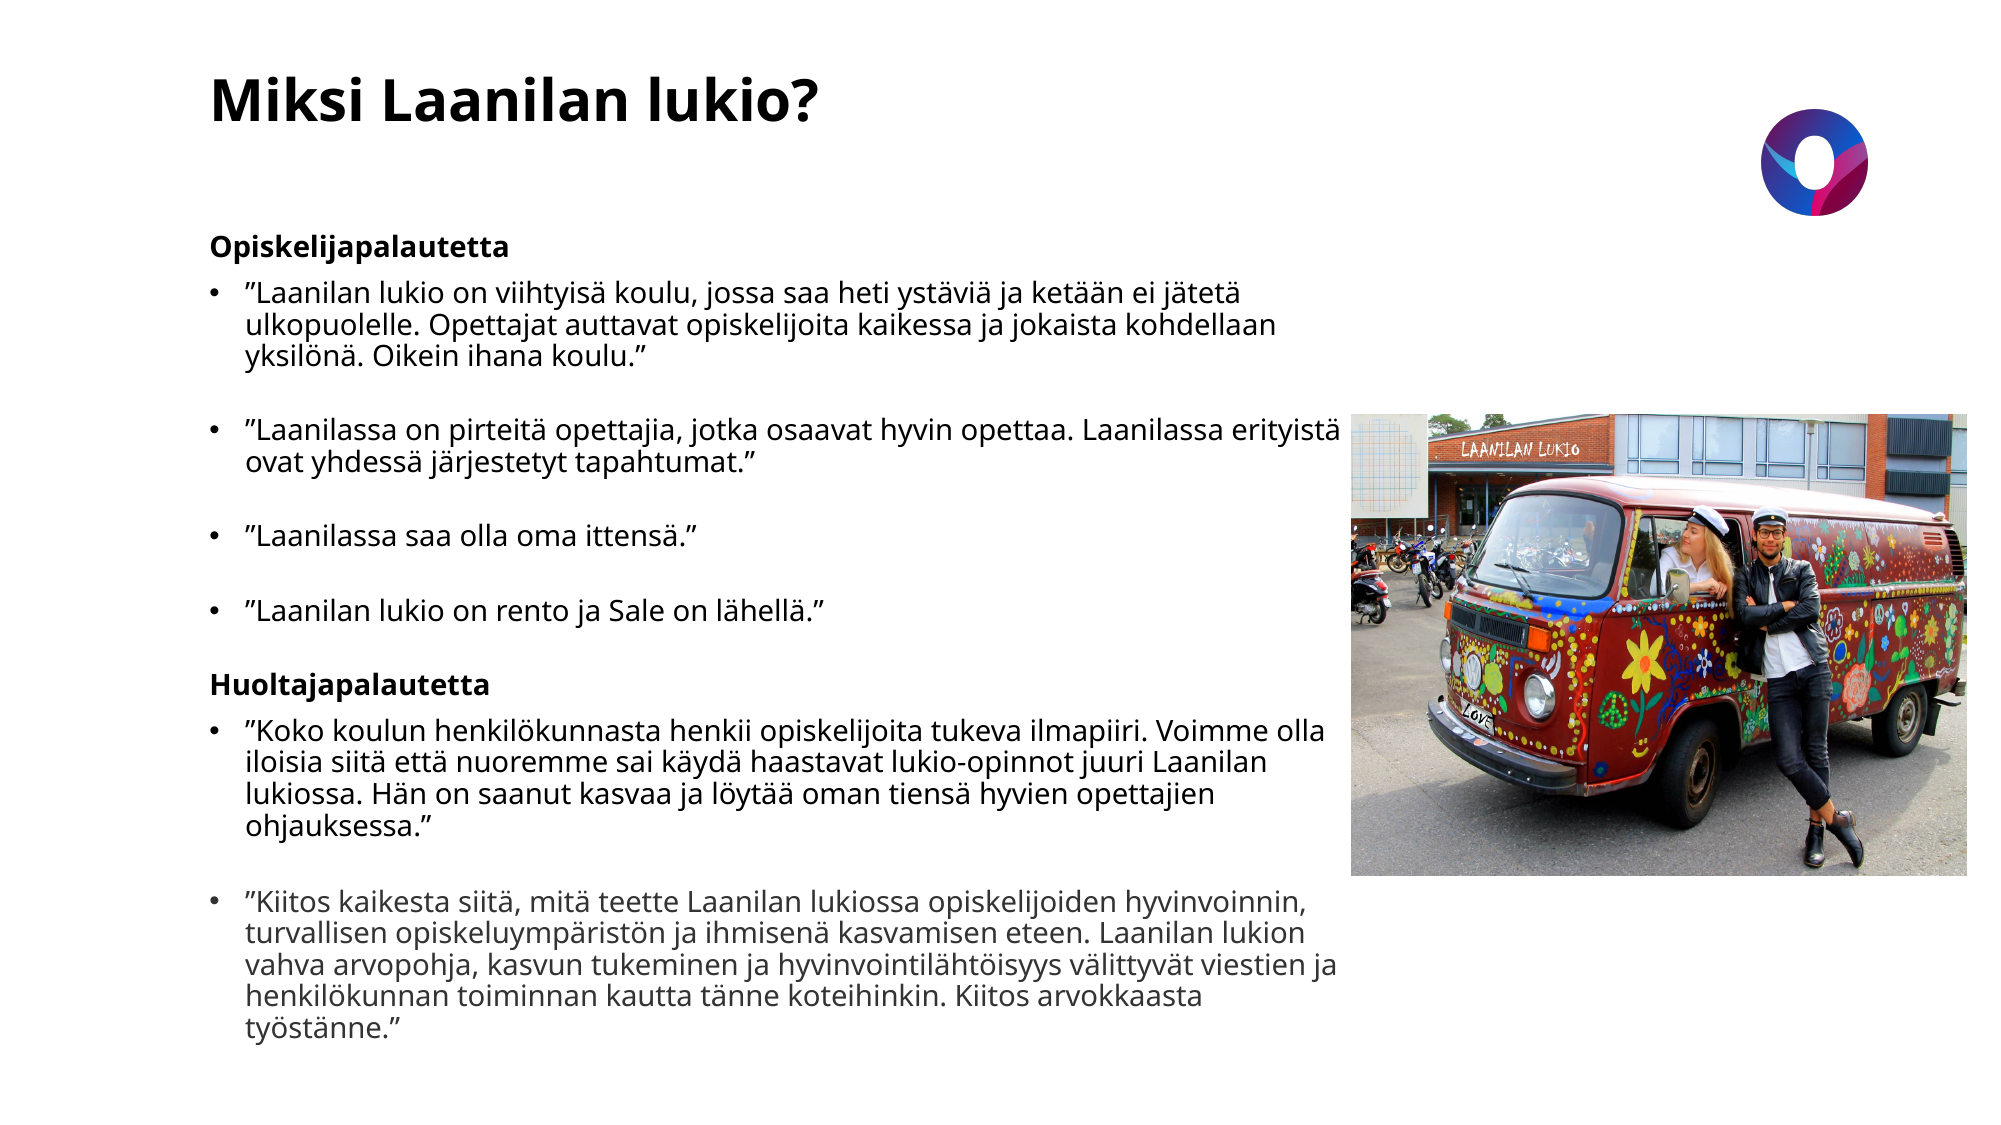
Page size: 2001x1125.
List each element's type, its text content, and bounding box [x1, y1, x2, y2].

picture [1351, 414, 1967, 876]
list Opiskelijapalautetta ”Laanilan lukio on viihtyisä koulu, jossa saa heti ystäviä ja ketään ei jätetä ulkopuolelle. Opettajat auttavat opiskelijoita kaikessa ja jokaista kohdellaan yksilönä. Oikein ihana koulu.” ”Laanilassa on pirteitä opettajia, jotka osaavat hyvin opettaa. Laanilassa erityistä ovat yhdessä järjestetyt tapahtumat.” ”Laanilassa saa olla oma ittensä.” ”Laanilan lukio on rento ja Sale on lähellä.” Huoltajapalautetta ”Koko koulun henkilökunnasta henkii opiskelijoita tukeva ilmapiiri. Voimme olla iloisia siitä että nuoremme sai käydä haastavat lukio-opinnot juuri Laanilan lukiossa. Hän on saanut kasvaa ja löytää oman tiensä hyvien opettajien ohjauksessa.” ”Kiitos kaikesta siitä, mitä teette Laanilan lukiossa opiskelijoiden hyvinvoinnin, turvallisen opiskeluympäristön ja ihmisenä kasvamisen eteen. Laanilan lukion vahva arvopohja, kasvun tukeminen ja hyvinvointilähtöisyys välittyvät viestien ja henkilökunnan toiminnan kautta tänne koteihinkin. Kiitos arvokkaasta työstänne.” [194, 224, 1365, 1057]
title Miksi Laanilan lukio? [194, 31, 1207, 173]
picture [1761, 109, 1868, 216]
